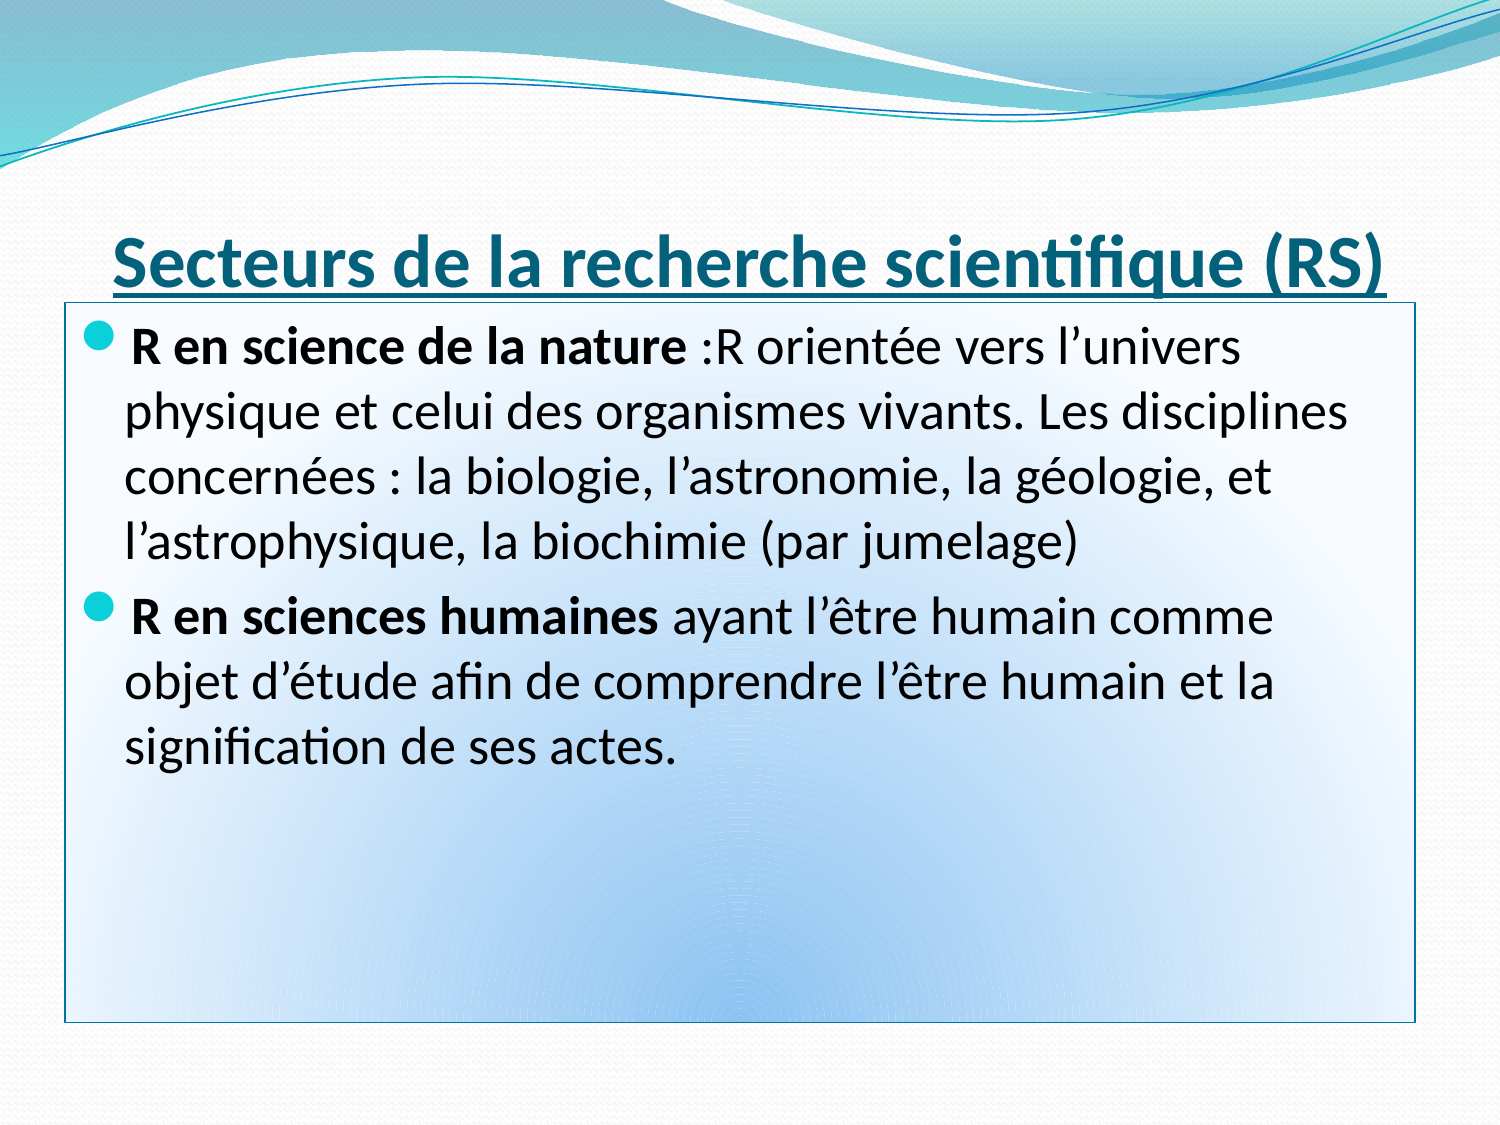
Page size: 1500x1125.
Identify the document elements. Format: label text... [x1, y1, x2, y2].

title Secteurs de la recherche scientifique (RS) [75, 115, 1425, 303]
list R en science de la nature :R orientée vers l’univers physique et celui des organismes vivants. Les disciplines concernées : la biologie, l’astronomie, la géologie, et l’astrophysique, la biochimie (par jumelage) R en sciences humaines ayant l’être humain comme objet d’étude afin de comprendre l’être humain et la signification de ses actes. [64, 302, 1416, 1023]
